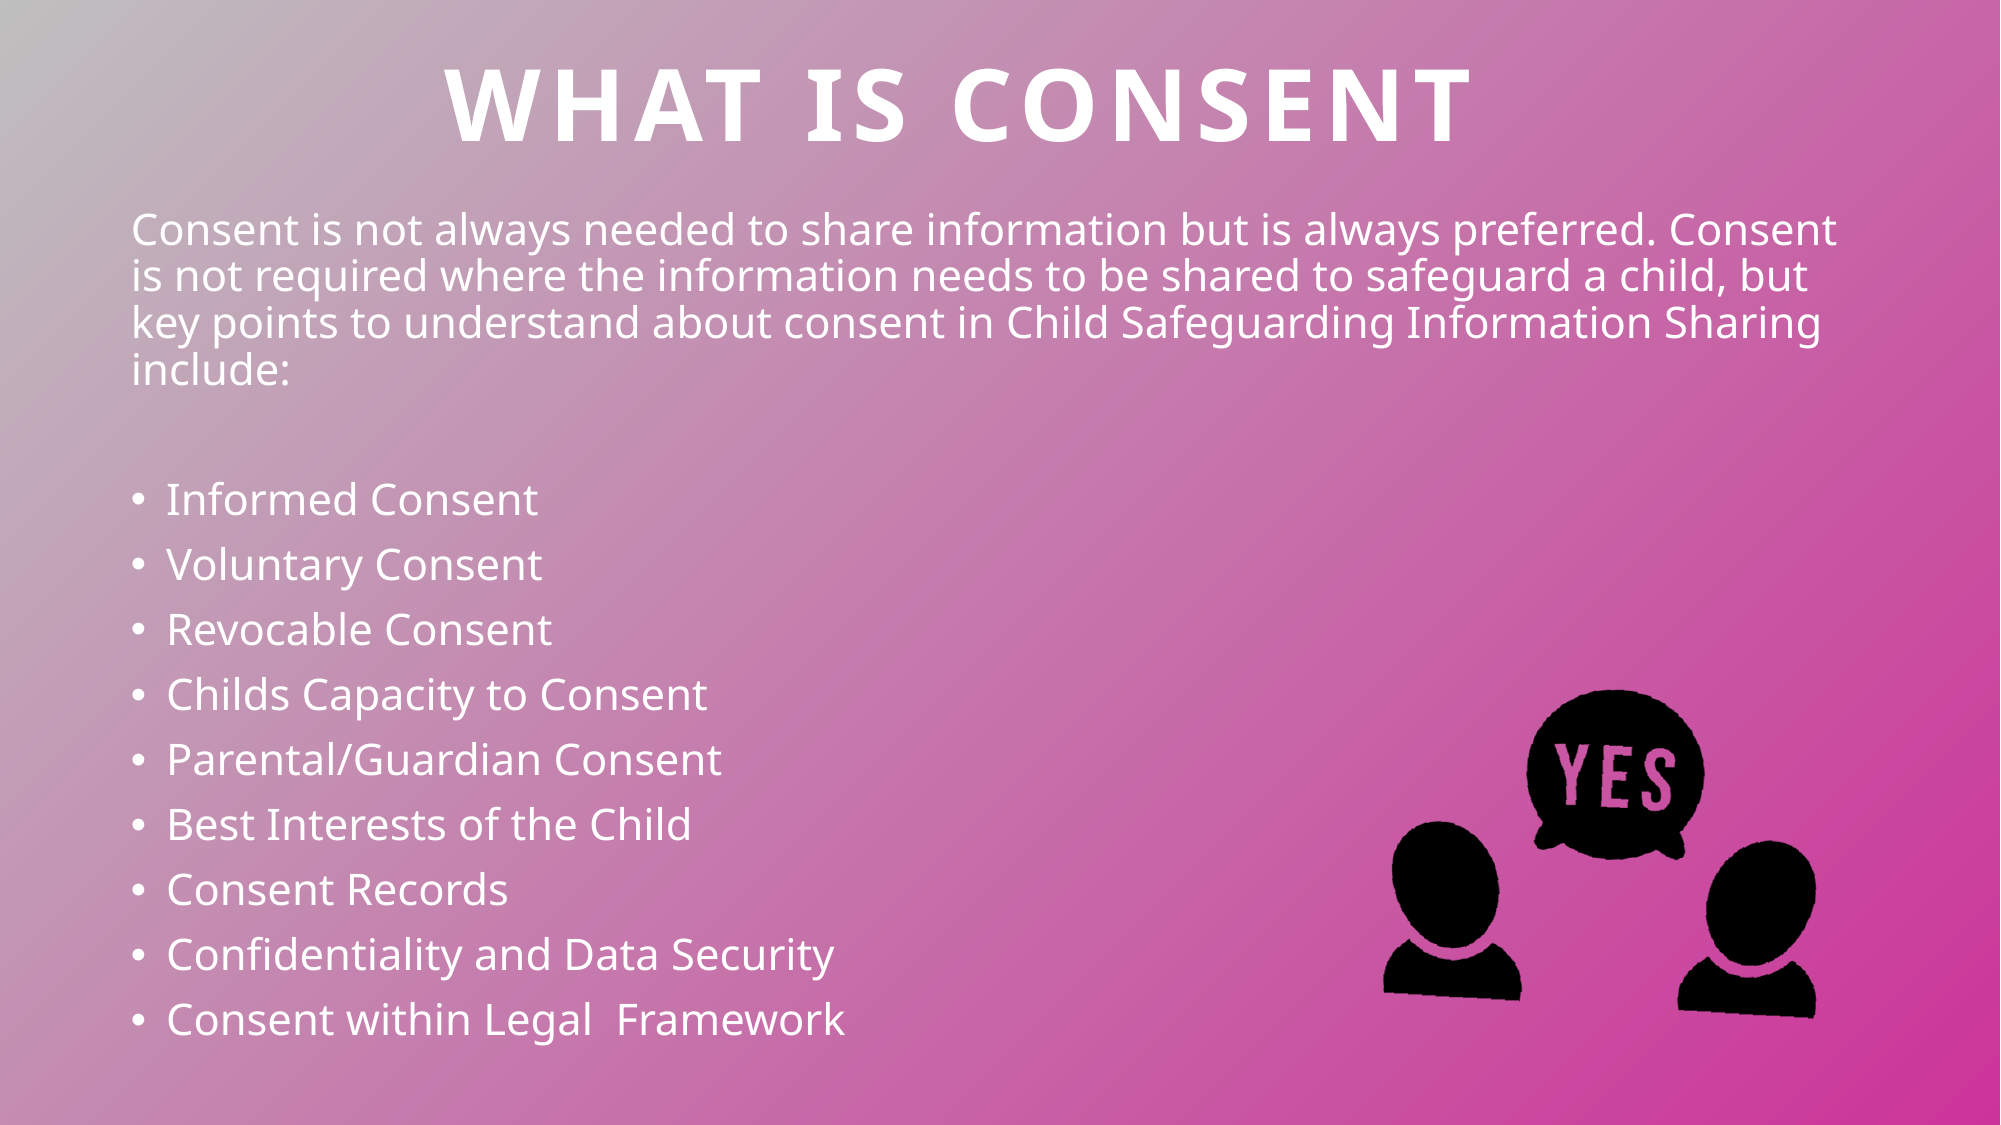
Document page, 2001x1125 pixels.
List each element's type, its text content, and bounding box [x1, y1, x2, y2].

picture [1163, 399, 2001, 1125]
title What is consent [29, 0, 1924, 171]
text_box Consent is not always needed to share information but is always preferred. Consent is not required where the information needs to be shared to safeguard a child, but key points to understand about consent in Child Safeguarding Information Sharing include: Informed Consent Voluntary Consent Revocable Consent Childs Capacity to Consent Parental/Guardian Consent Best Interests of the Child Consent Records Confidentiality and Data Security Consent within Legal Framework [116, 200, 1884, 1060]
